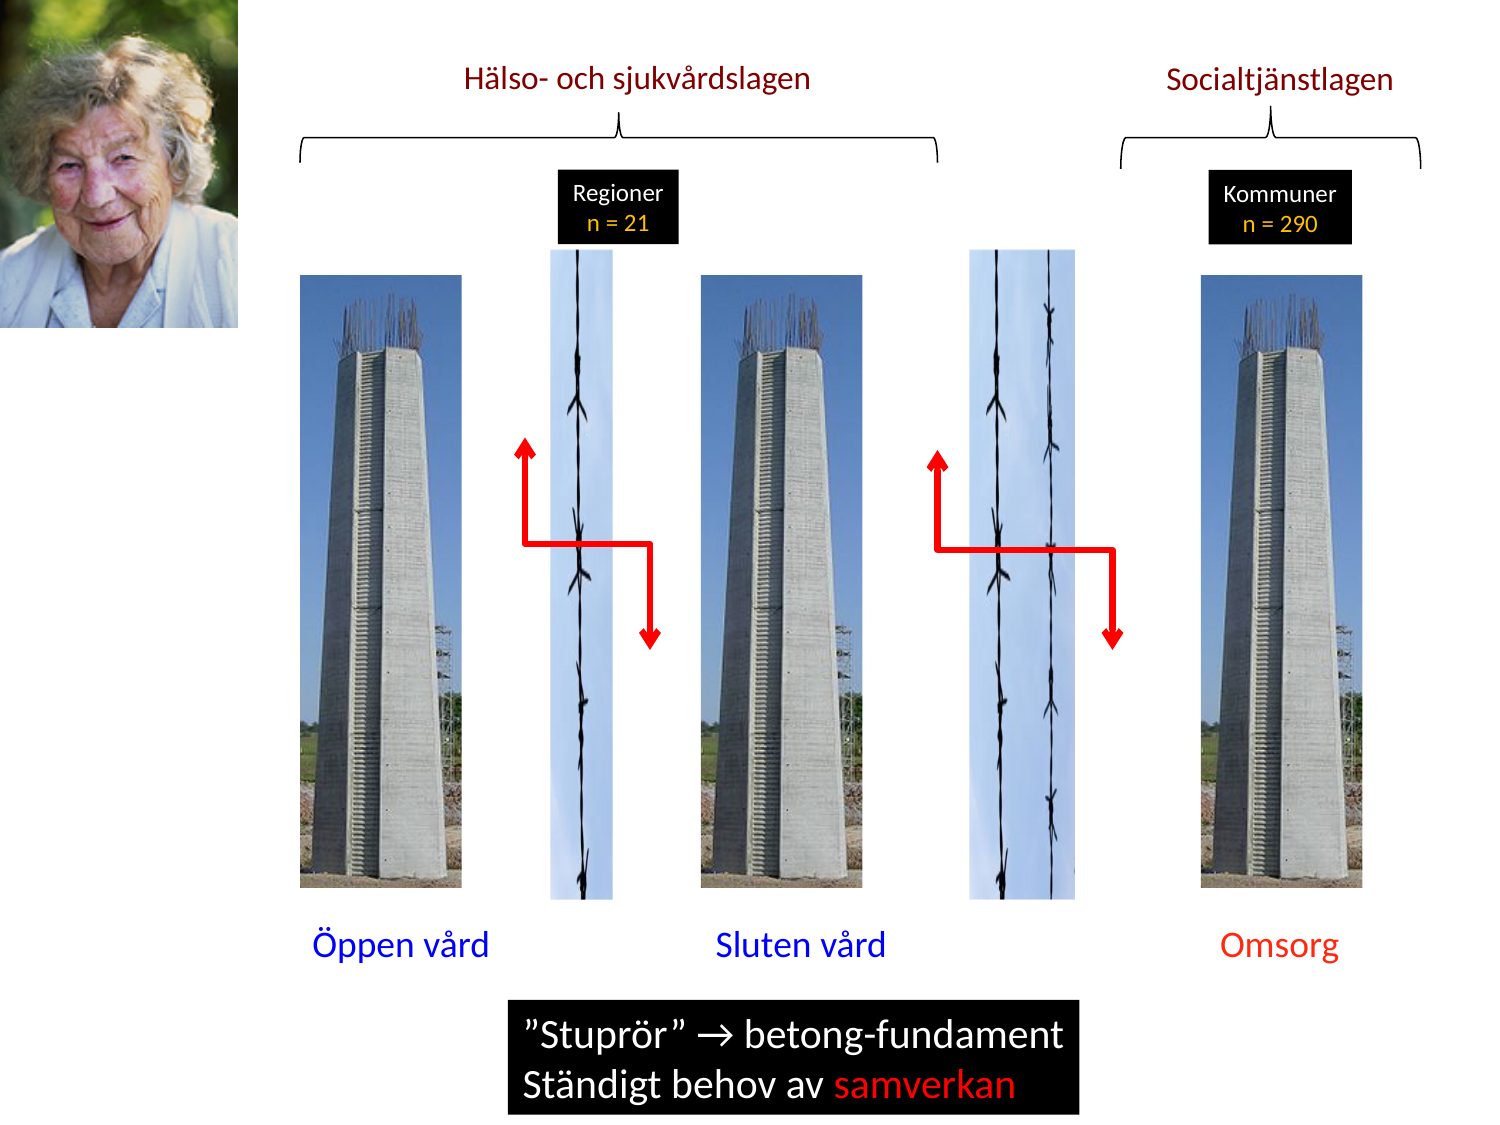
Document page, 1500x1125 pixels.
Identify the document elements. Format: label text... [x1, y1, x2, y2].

picture [970, 638, 1075, 899]
text_box Öppen vård [297, 912, 506, 973]
text_box Regioner n = 21 [557, 169, 679, 245]
text_box Sluten vård [700, 912, 903, 973]
picture [694, 274, 924, 888]
text_box Socialtjänstlagen [1151, 49, 1410, 105]
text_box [480, 480, 694, 607]
picture [551, 251, 613, 480]
text_box Kommuner n = 290 [1208, 169, 1352, 245]
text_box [924, 462, 1126, 638]
text_box [1120, 106, 1421, 169]
text_box Hälso- och sjukvårdslagen [448, 48, 827, 104]
picture [255, 274, 480, 888]
picture [970, 251, 1075, 462]
picture [551, 607, 613, 899]
text_box ”Stuprör” → betong-fundament Ständigt behov av samverkan [507, 999, 1080, 1115]
picture [1126, 274, 1363, 888]
text_box Omsorg [1205, 912, 1355, 973]
text_box [300, 112, 938, 163]
picture [0, 0, 238, 328]
